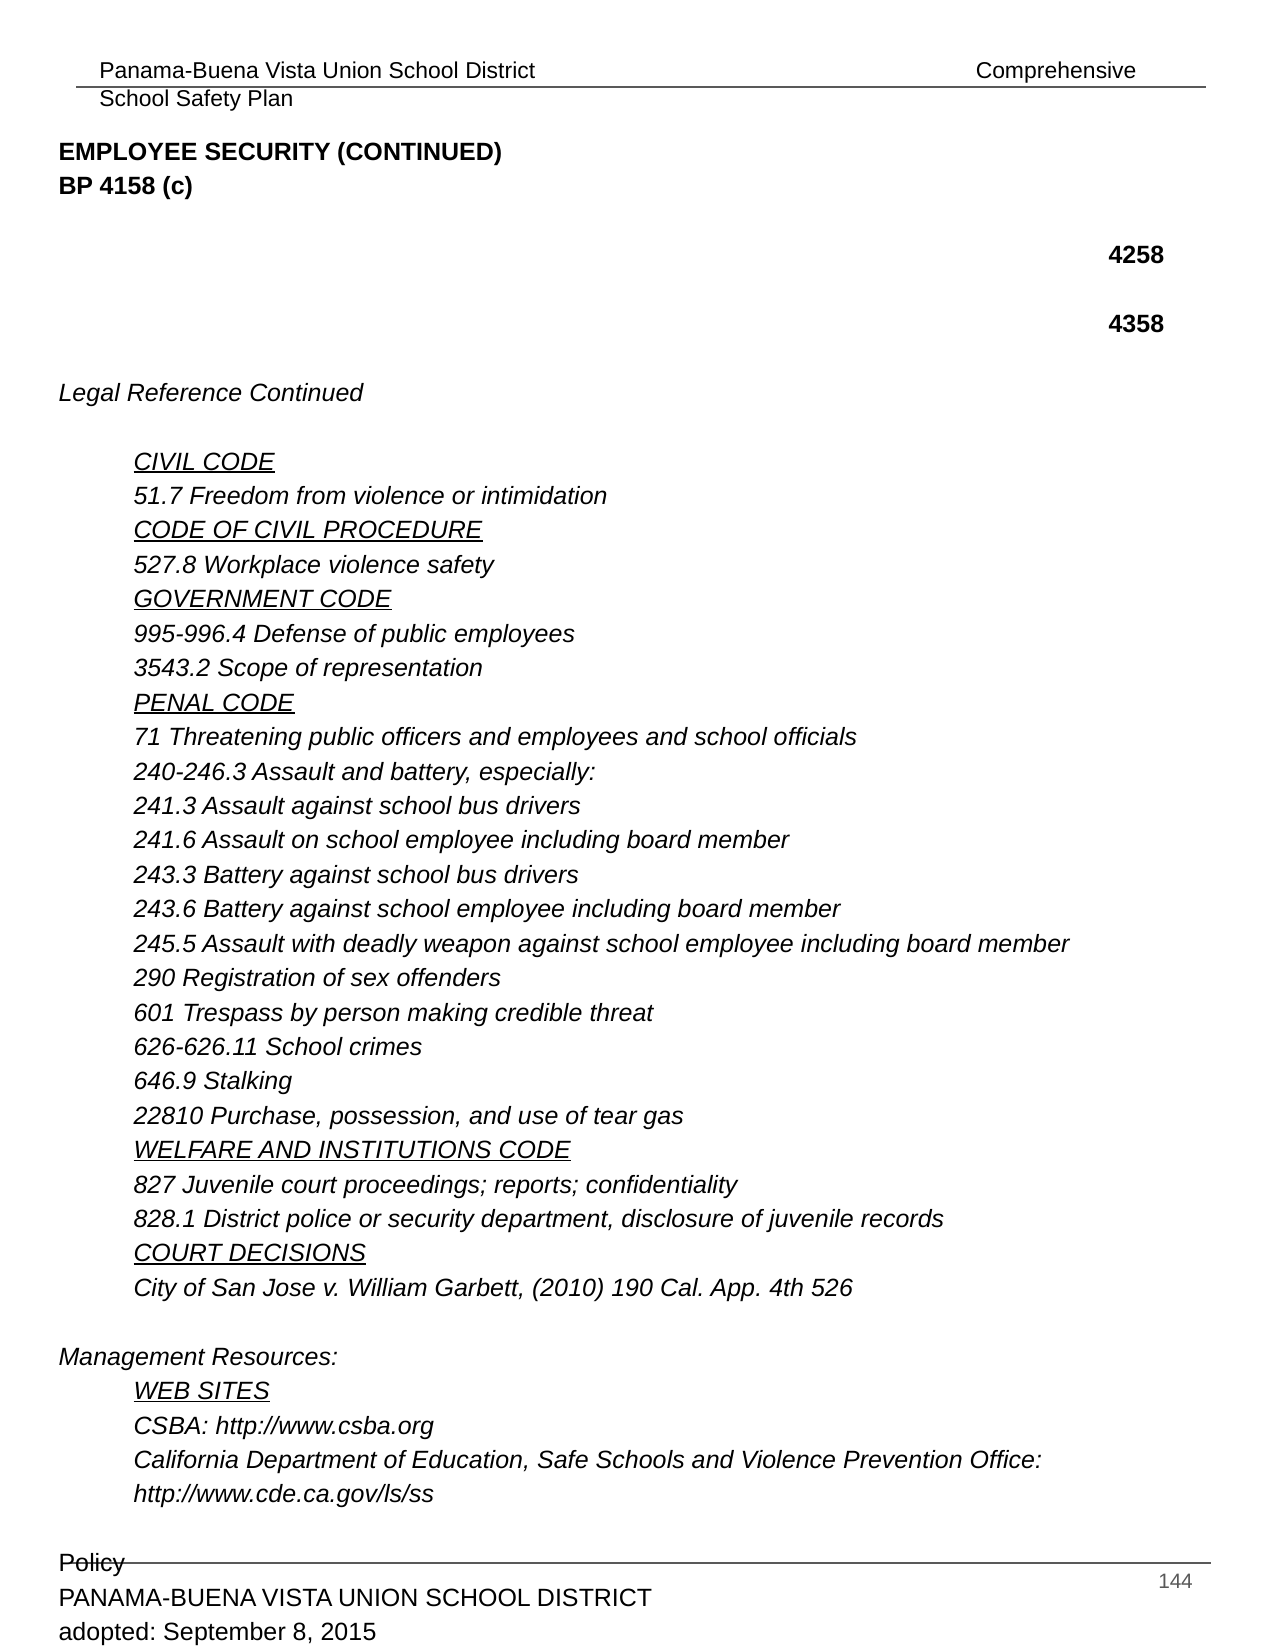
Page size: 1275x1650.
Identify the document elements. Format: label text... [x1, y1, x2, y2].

slide_number ‹#› [1131, 1552, 1208, 1623]
list EMPLOYEE SECURITY (CONTINUED) BP 4158 (c) 4258 4358 Legal Reference Continued CIVIL CODE 51.7 Freedom from violence or intimidation CODE OF CIVIL PROCEDURE 527.8 Workplace violence safety GOVERNMENT CODE 995-996.4 Defense of public employees 3543.2 Scope of representation PENAL CODE 71 Threatening public officers and employees and school officials 240-246.3 Assault and battery, especially: 241.3 Assault against school bus drivers 241.6 Assault on school employee including board member 243.3 Battery against school bus drivers 243.6 Battery against school employee including board member 245.5 Assault with deadly weapon against school employee including board member 290 Registration of sex offenders 601 Trespass by person making credible threat 626-626.11 School crimes 646.9 Stalking 22810 Purchase, possession, and use of tear gas WELFARE AND INSTITUTIONS CODE 827 Juvenile court proceedings; reports; confidentiality 828.1 District police or security department, disclosure of juvenile records COURT DECISIONS City of San Jose v. William Garbett, (2010) 190 Cal. App. 4th 526 Management Resources: WEB SITES CSBA: http://www.csba.org California Department of Education, Safe Schools and Violence Prevention Office: http://www.cde.ca.gov/ls/ss Policy PANAMA-BUENA VISTA UNION SCHOOL DISTRICT adopted: September 8, 2015 Bakersfield, California revised: February 12, 2019 [43, 115, 1232, 1573]
